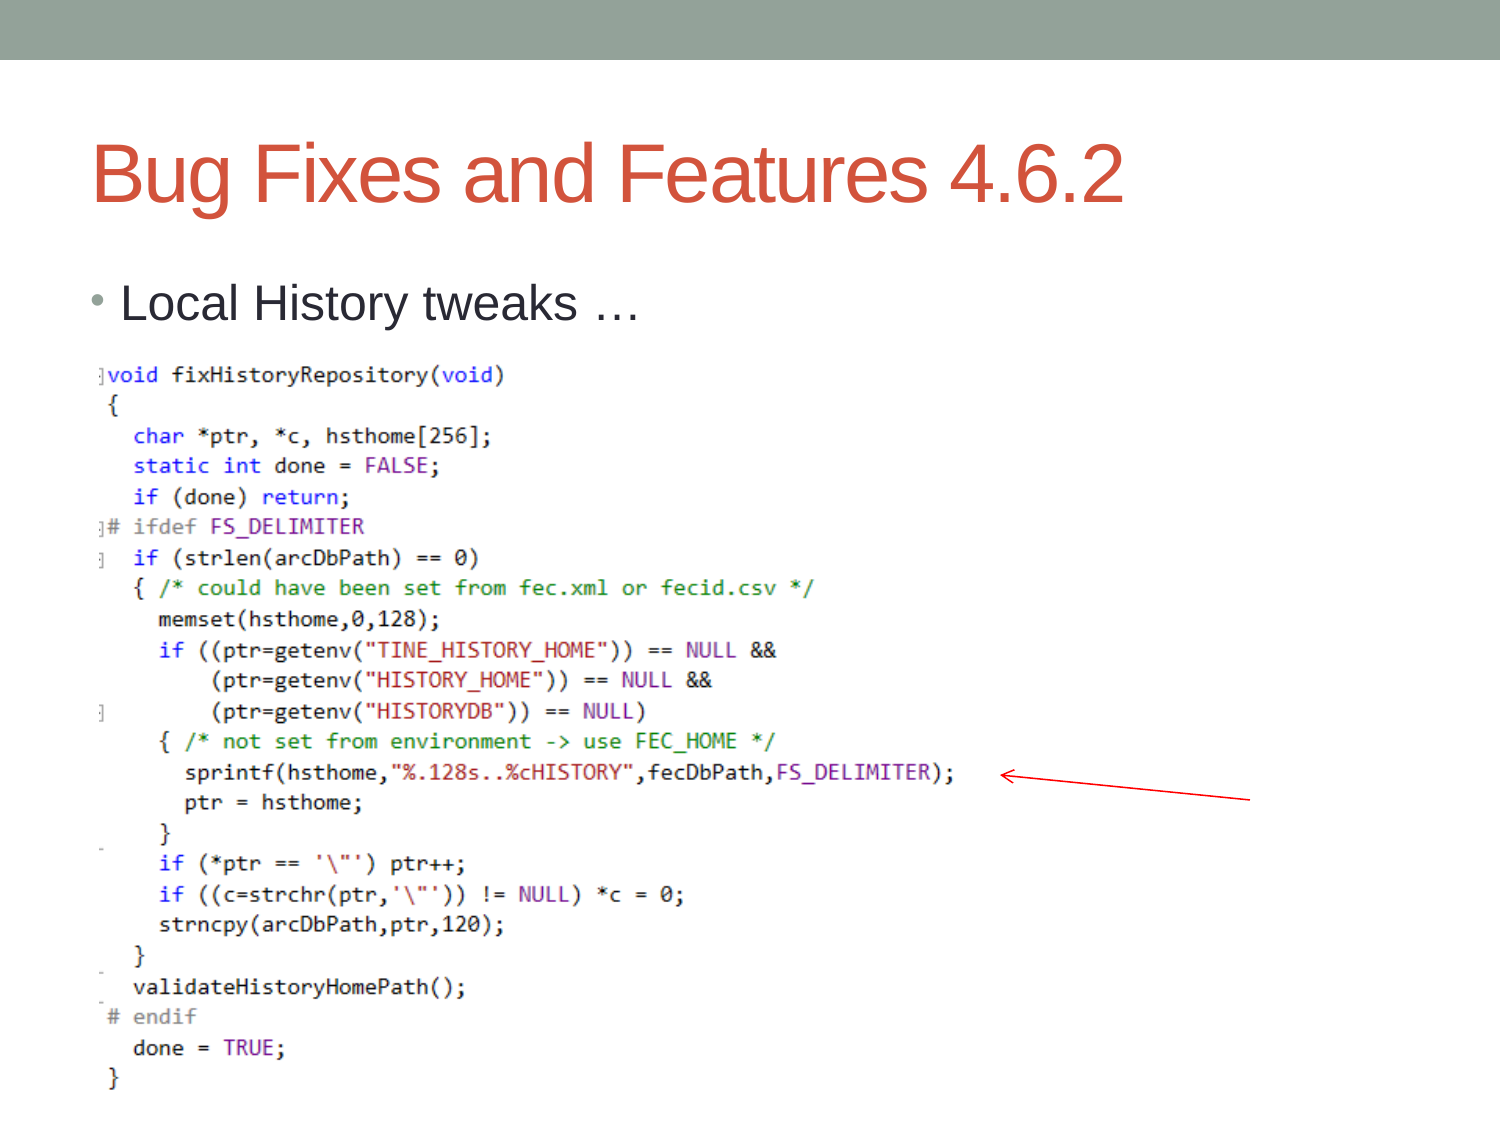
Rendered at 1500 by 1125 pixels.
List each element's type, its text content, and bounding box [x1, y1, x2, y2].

list Local History tweaks … [75, 262, 1425, 1063]
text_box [999, 774, 1251, 801]
title Bug Fixes and Features 4.6.2 [75, 87, 1425, 250]
picture [99, 362, 1021, 1093]
